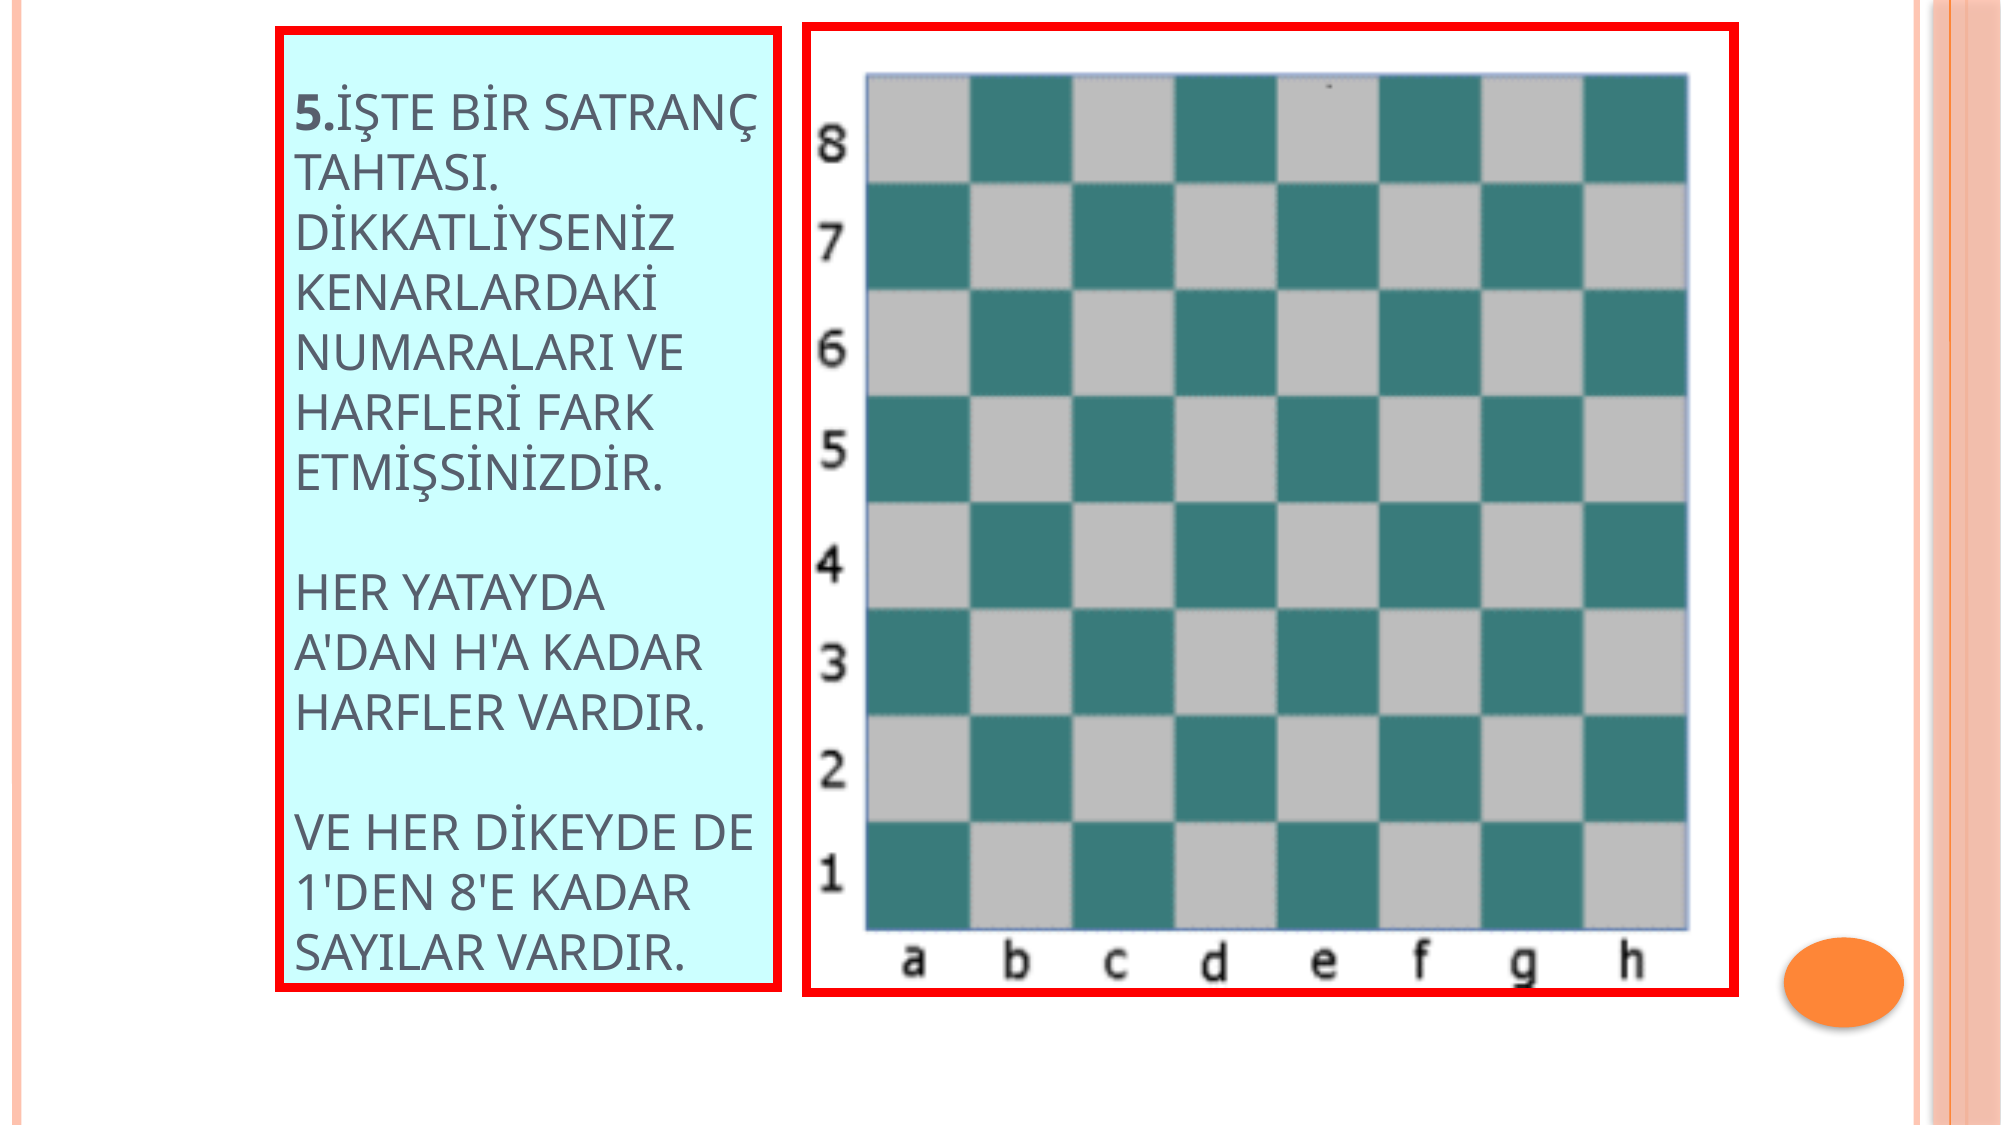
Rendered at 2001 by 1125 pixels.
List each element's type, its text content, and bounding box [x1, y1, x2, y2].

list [810, 30, 1730, 989]
title 5.İşte bir satranç tahtası. Dikkatliyseniz kenarlardaki numaraları ve harfleri fark etmişsinizdir. Her yatayda A'dan H'a kadar harfler vardır. Ve her dikeyde de 1'den 8'e kadar sayılar vardır. [279, 30, 778, 988]
